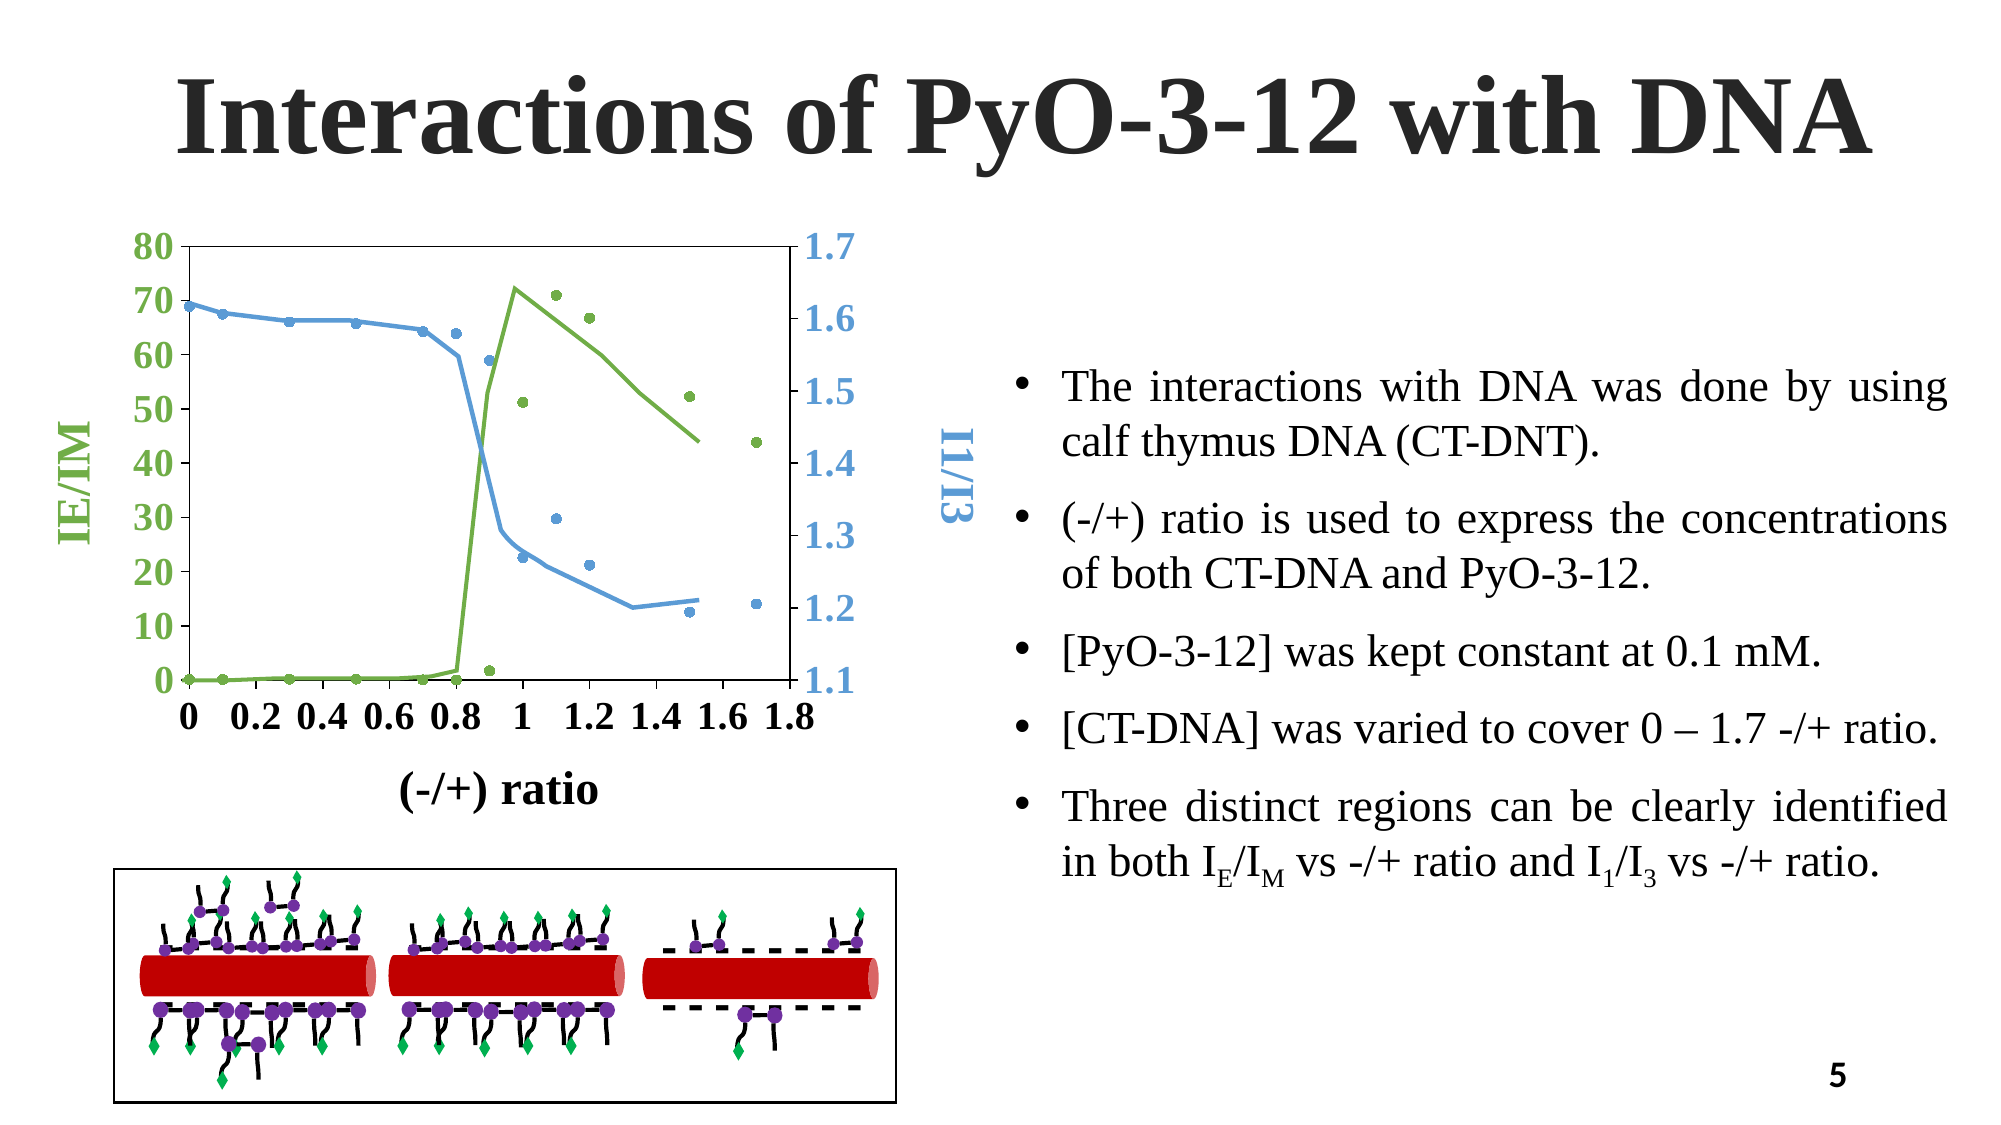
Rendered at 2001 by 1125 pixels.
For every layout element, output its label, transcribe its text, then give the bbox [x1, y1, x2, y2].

slide_number 5 [1412, 1042, 1863, 1103]
chart [25, 205, 1000, 830]
text_box Interactions of PyO-3-12 with DNA [159, 34, 1891, 184]
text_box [113, 869, 902, 1103]
text_box The interactions with DNA was done by using calf thymus DNA (CT-DNT). (-/+) ratio is used to express the concentrations of both CT-DNA and PyO-3-12. [PyO-3-12] was kept constant at 0.1 mM. [CT-DNA] was varied to cover 0 – 1.7 -/+ ratio. Three distinct regions can be clearly identified in both IE/IM vs -/+ ratio and I1/I3 vs -/+ ratio. [999, 348, 1964, 901]
